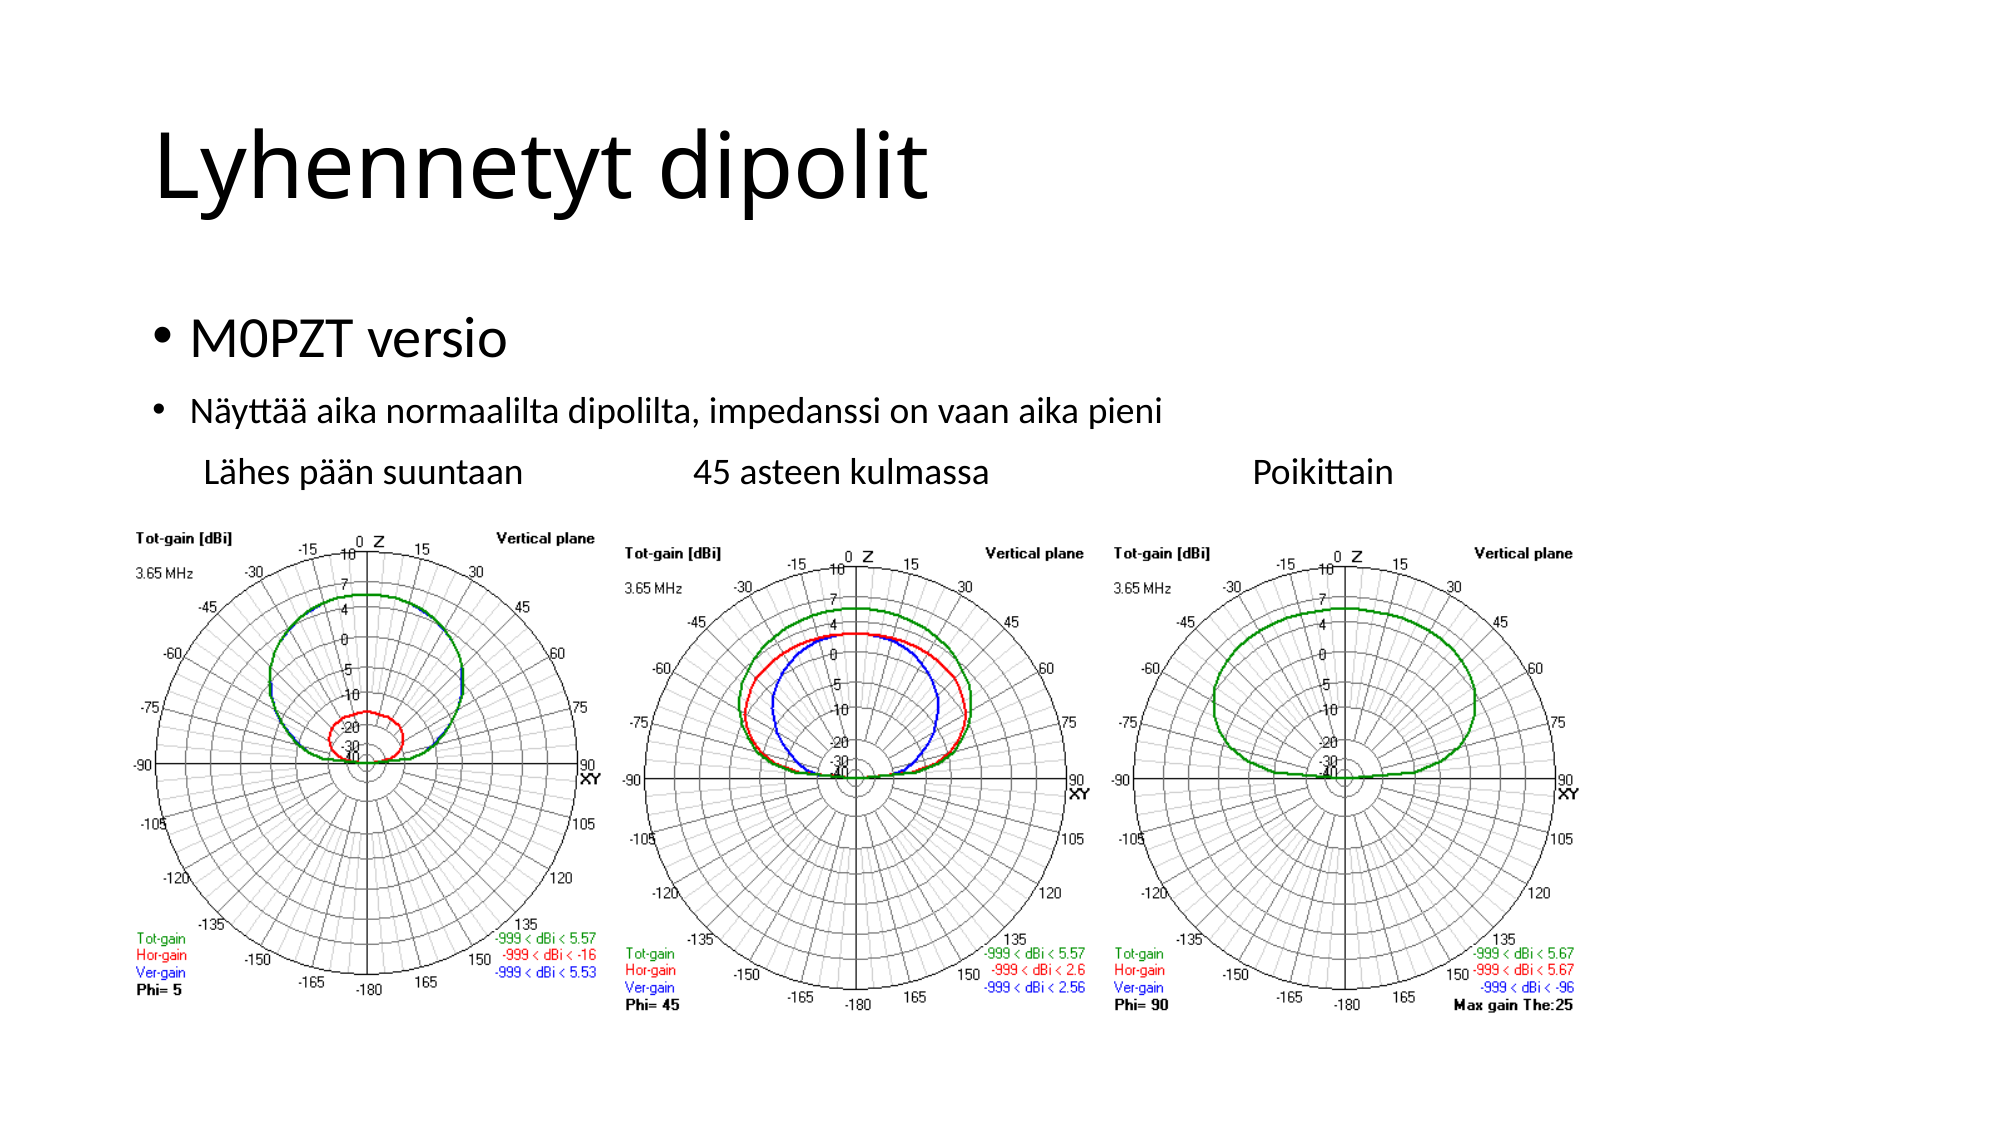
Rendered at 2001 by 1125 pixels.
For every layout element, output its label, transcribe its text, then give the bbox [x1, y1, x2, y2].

list M0PZT versio Näyttää aika normaalilta dipolilta, impedanssi on vaan aika pieni Lähes pään suuntaan 45 asteen kulmassa Poikittain [137, 299, 1863, 1014]
picture [619, 541, 1091, 1014]
picture [130, 526, 602, 999]
picture [1108, 541, 1580, 1014]
title Lyhennetyt dipolit [137, 59, 1863, 278]
